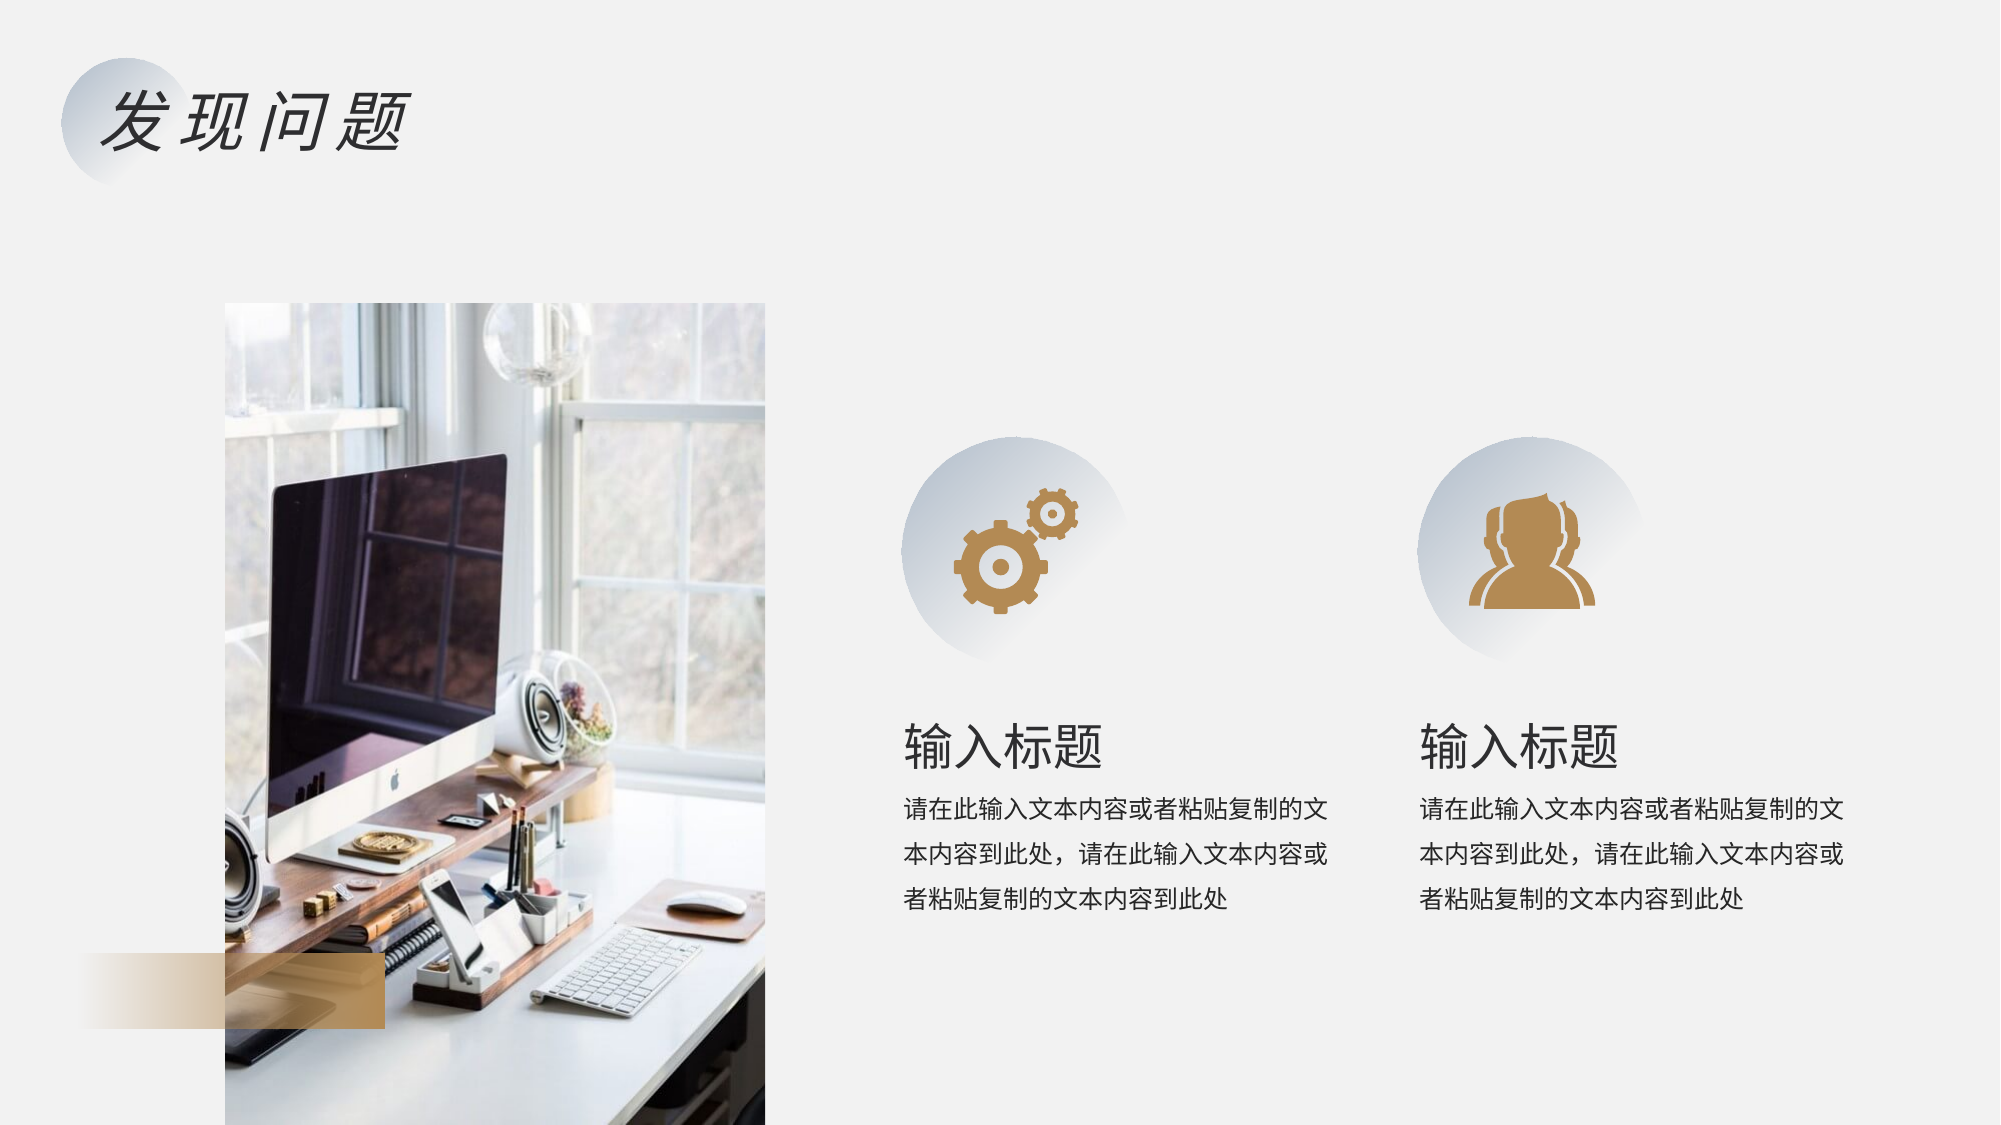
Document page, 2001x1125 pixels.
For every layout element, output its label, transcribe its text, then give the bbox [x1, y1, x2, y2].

text_box [83, 56, 170, 72]
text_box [901, 436, 1131, 666]
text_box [1417, 436, 1647, 666]
text_box [78, 952, 386, 1029]
text_box [224, 303, 766, 1125]
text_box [888, 708, 1353, 923]
text_box [60, 73, 175, 189]
text_box 发现问题 [82, 72, 553, 168]
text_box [1404, 708, 1869, 923]
